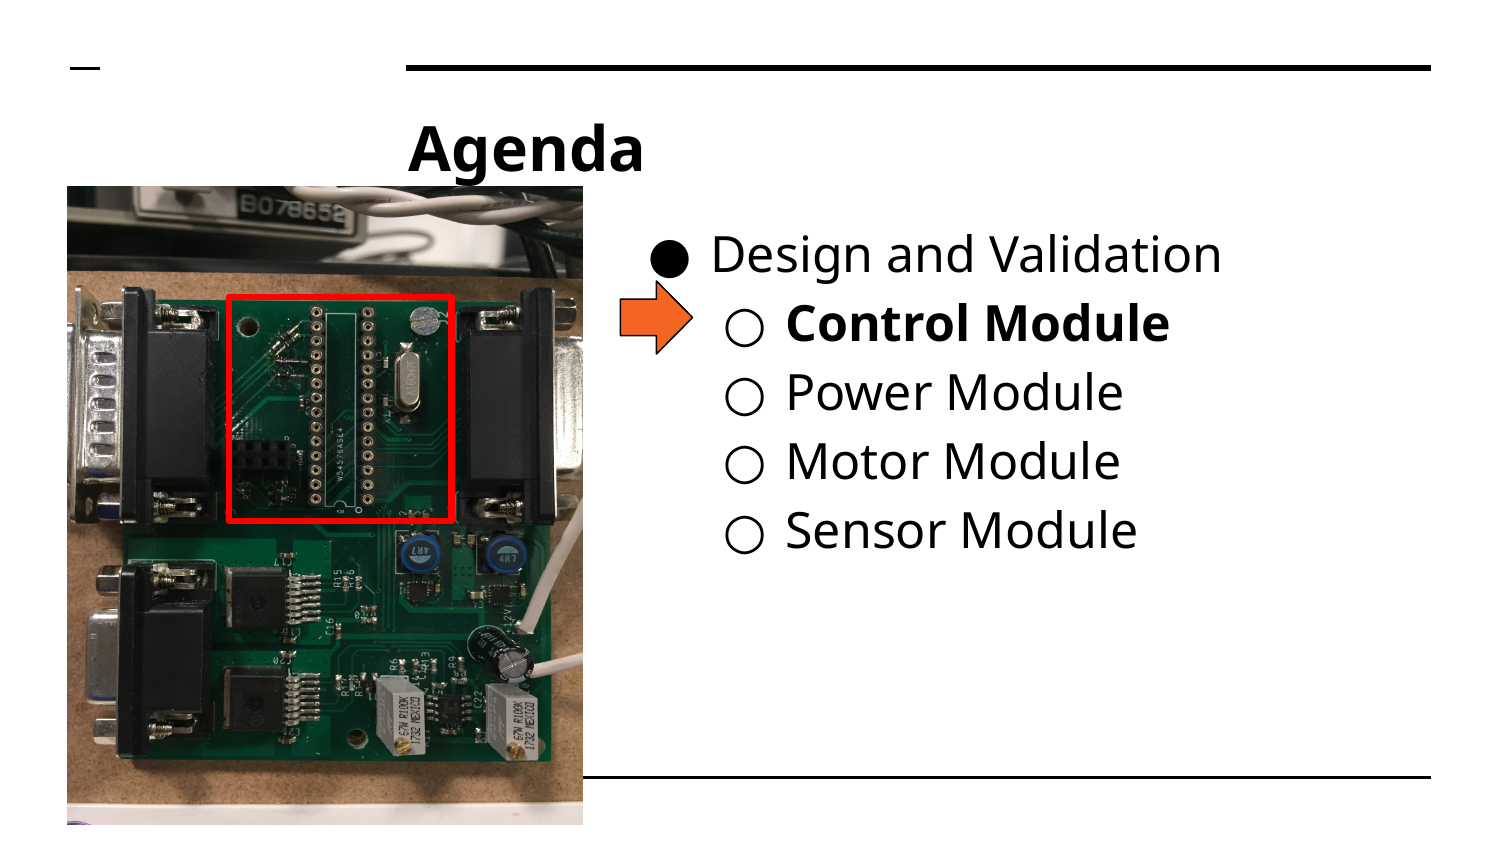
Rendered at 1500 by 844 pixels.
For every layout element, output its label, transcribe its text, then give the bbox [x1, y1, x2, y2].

text_box [620, 280, 693, 354]
list Design and Validation Control Module Power Module Motor Module Sensor Module [620, 198, 1500, 755]
picture [67, 185, 583, 825]
title Agenda [393, 94, 1431, 199]
